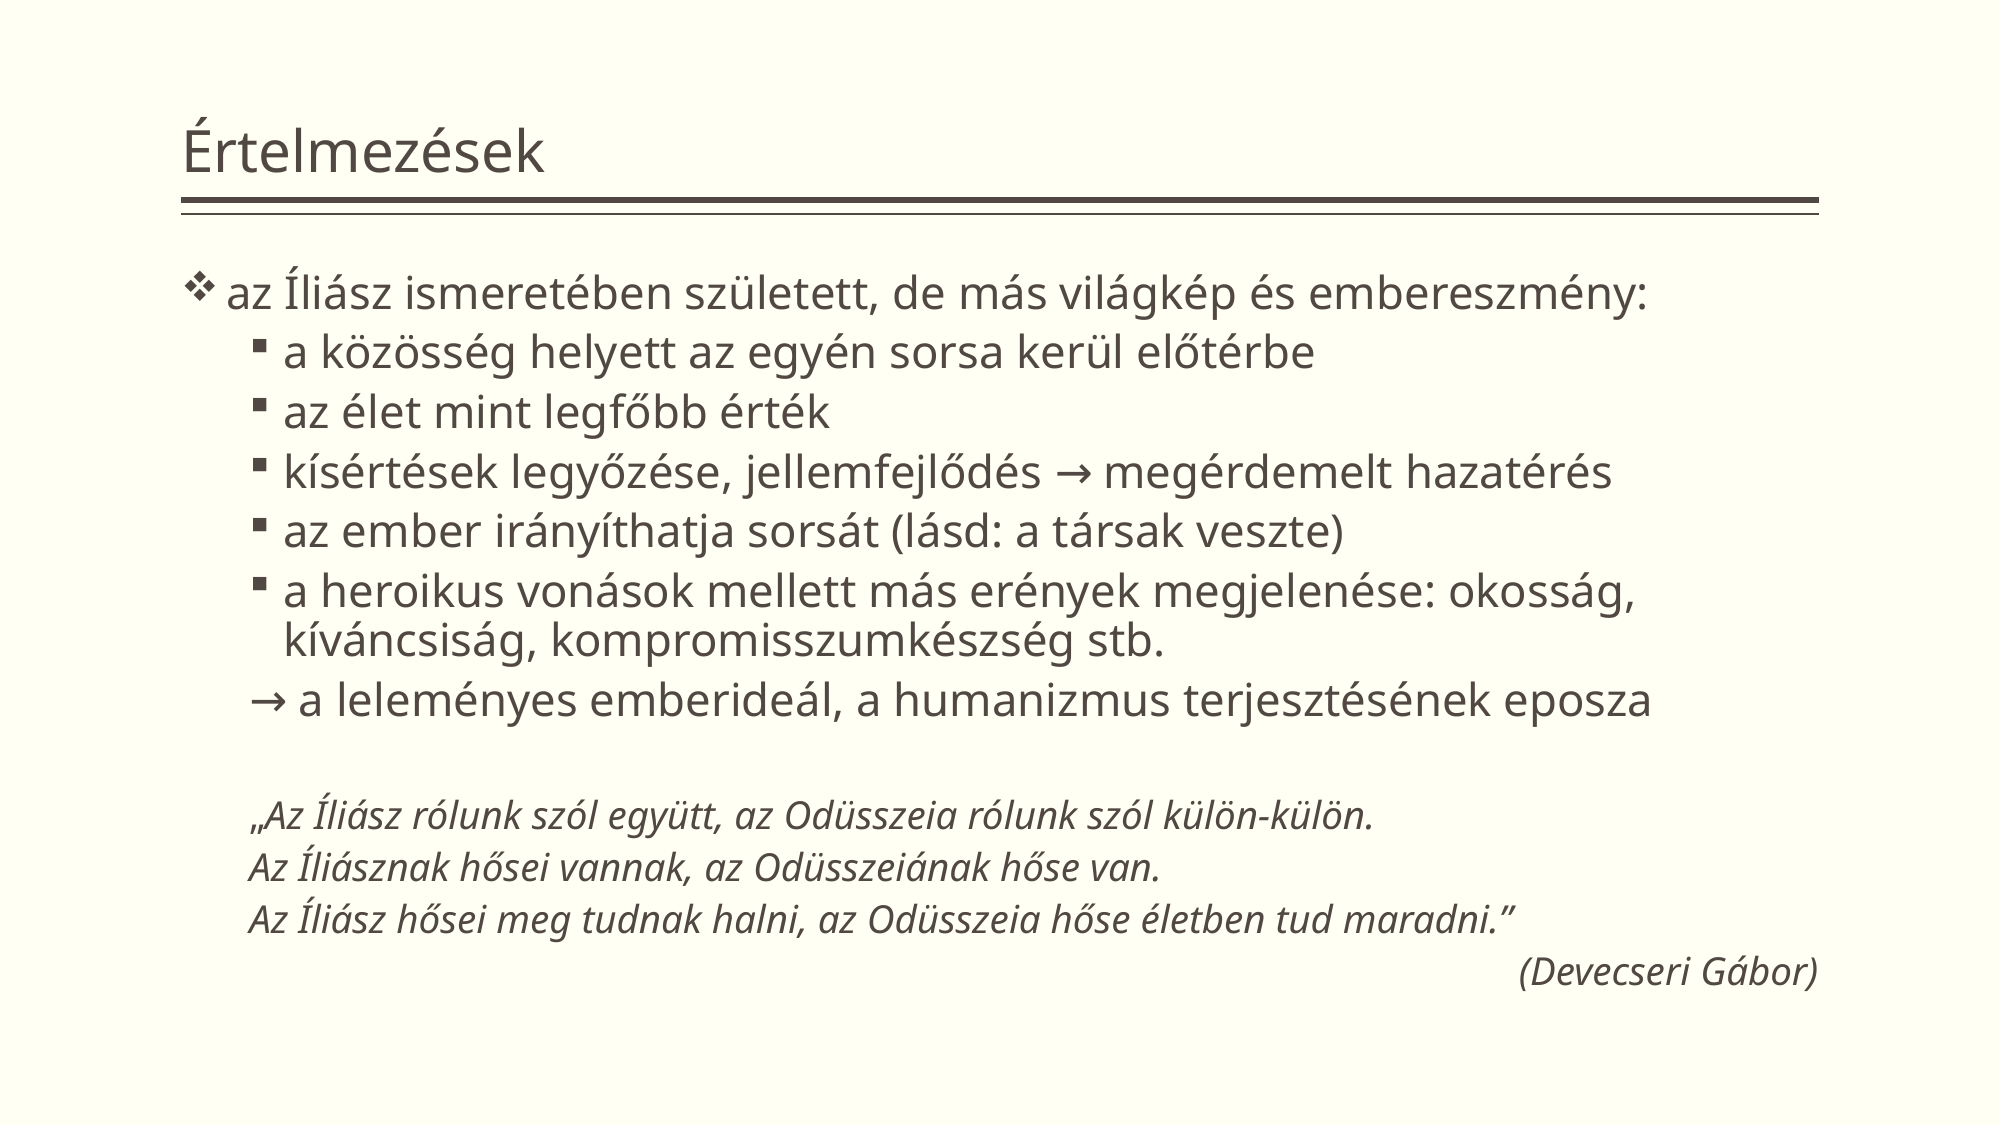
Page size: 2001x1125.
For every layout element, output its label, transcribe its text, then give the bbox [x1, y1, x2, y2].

list az Íliász ismeretében született, de más világkép és embereszmény: a közösség helyett az egyén sorsa kerül előtérbe az élet mint legfőbb érték kísértések legyőzése, jellemfejlődés → megérdemelt hazatérés az ember irányíthatja sorsát (lásd: a társak veszte) a heroikus vonások mellett más erények megjelenése: okosság, kíváncsiság, kompromisszumkészség stb. → a leleményes emberideál, a humanizmus terjesztésének eposza „Az Íliász rólunk szól együtt, az Odüsszeia rólunk szól külön-külön. Az Íliásznak hősei vannak, az Odüsszeiának hőse van. Az Íliász hősei meg tudnak halni, az Odüsszeia hőse életben tud maradni.” (Devecseri Gábor) [181, 262, 1819, 1013]
title Értelmezések [181, 12, 1819, 193]
